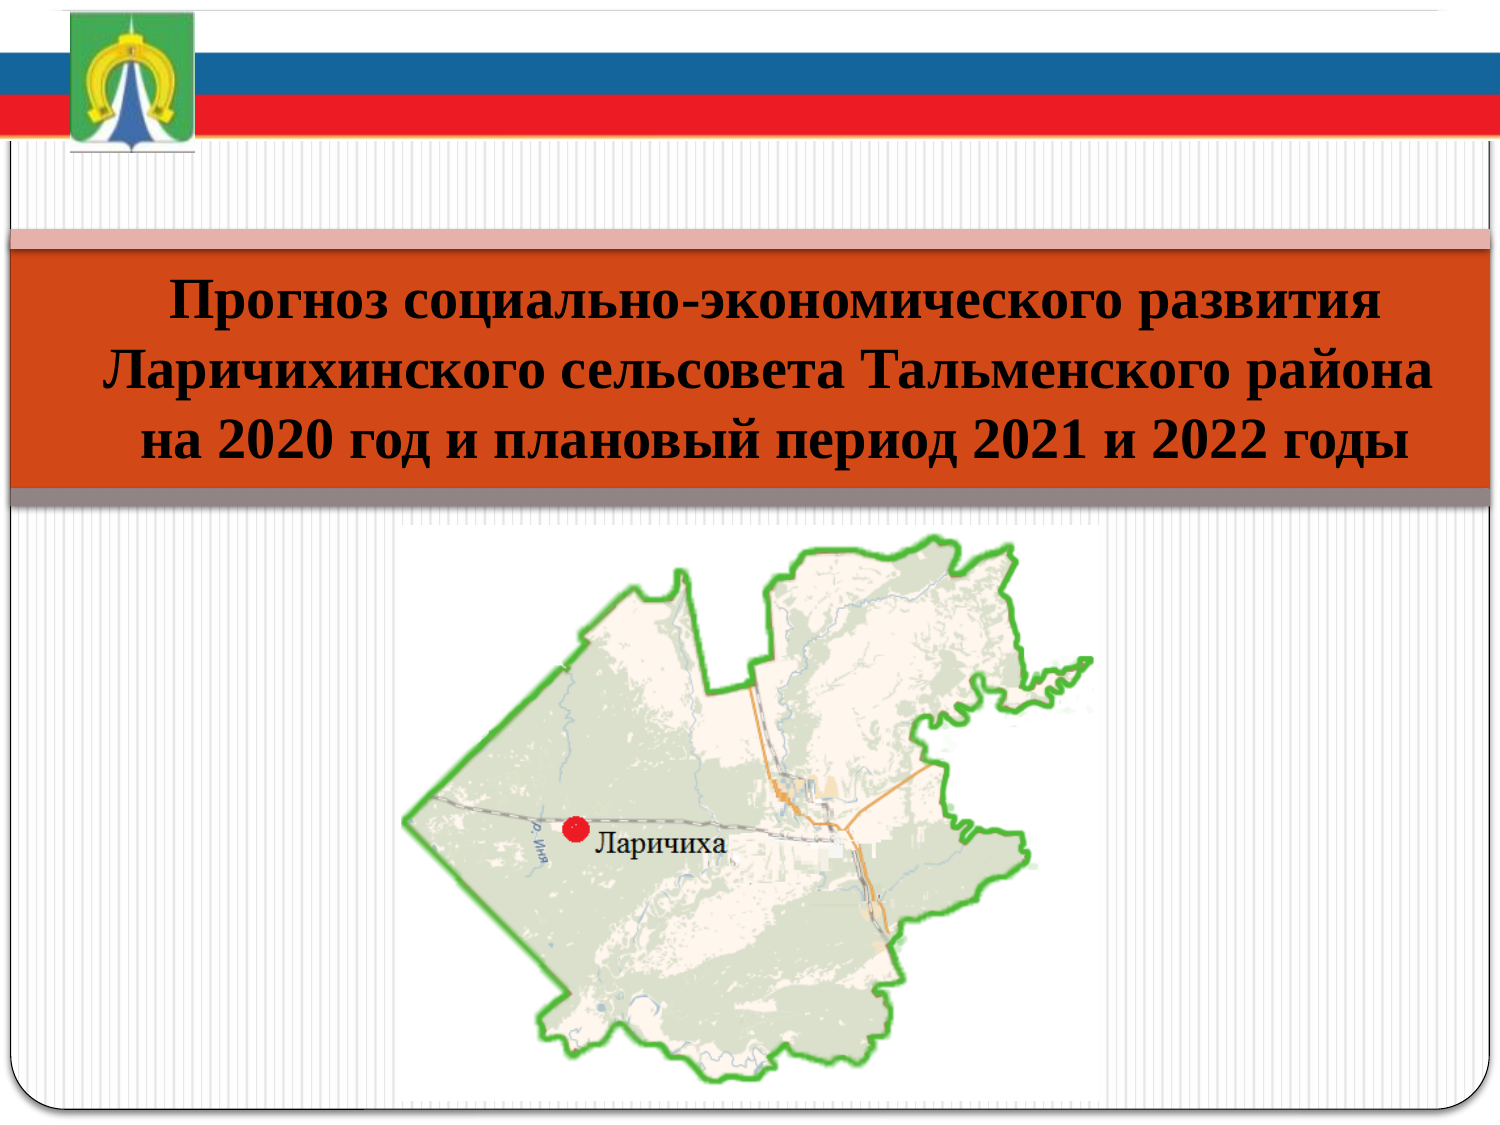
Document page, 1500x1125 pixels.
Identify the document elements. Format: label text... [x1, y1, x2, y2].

title Прогноз социально-экономического развития Ларичихинского сельсовета Тальменского района на 2020 год и плановый период 2021 и 2022 годы [82, 234, 1470, 504]
picture [401, 525, 1099, 1101]
picture [0, 11, 1500, 153]
